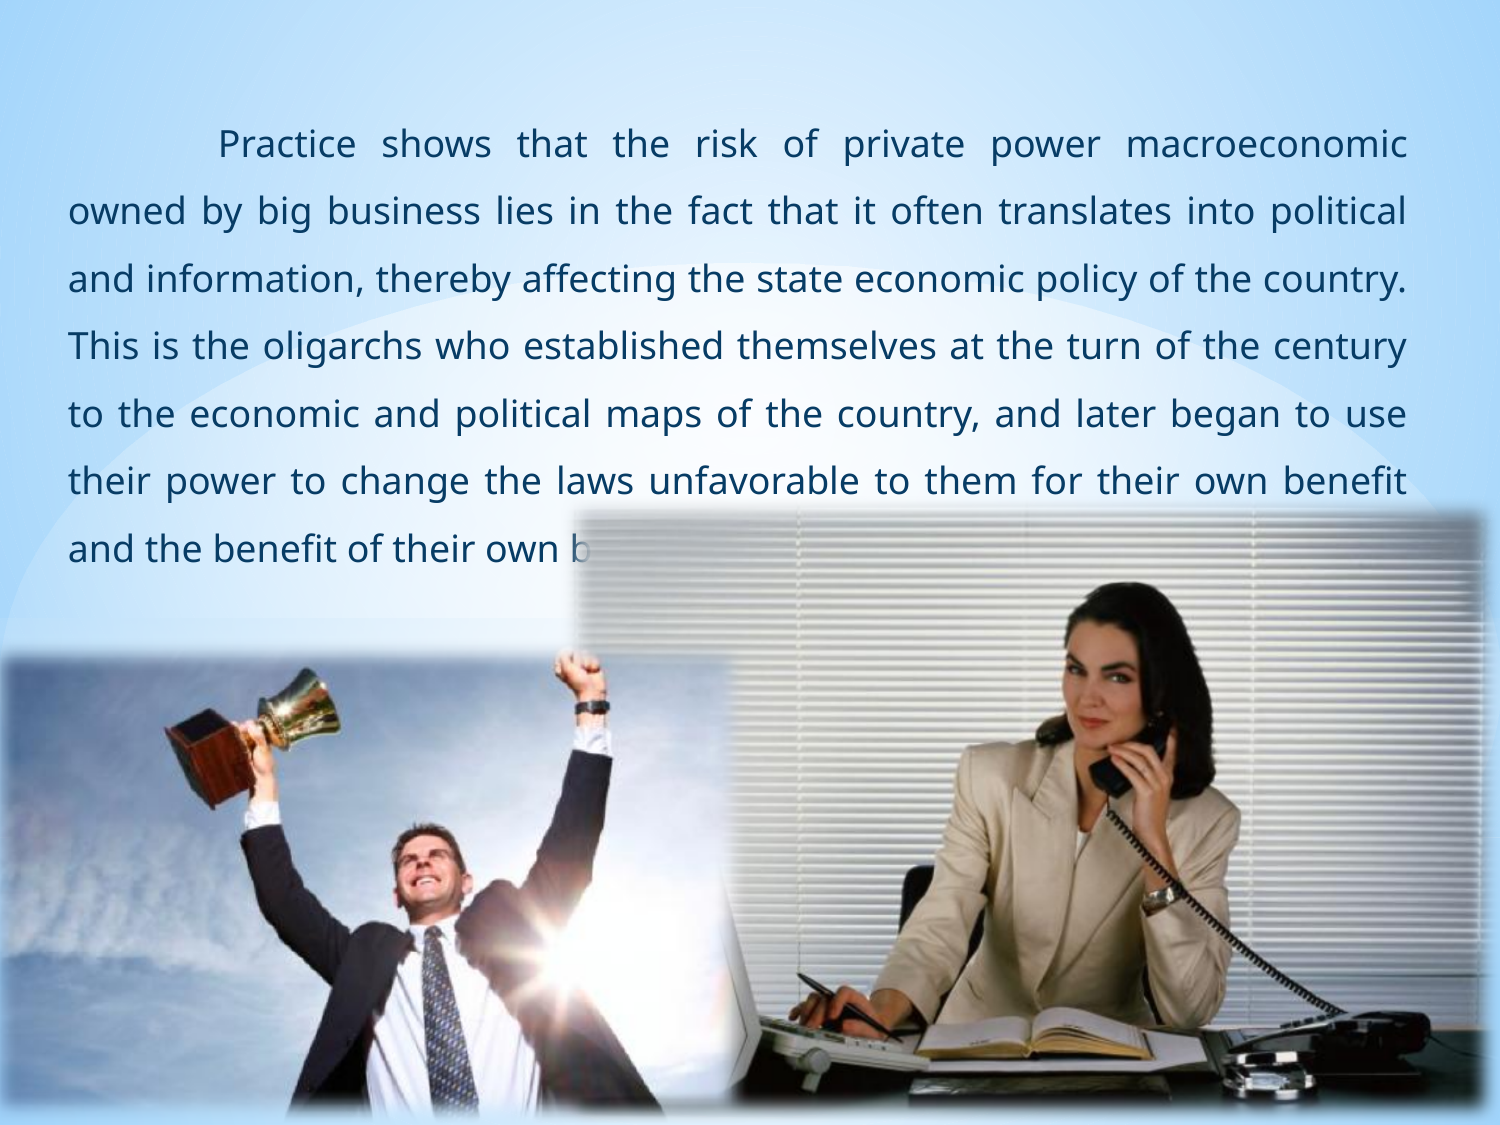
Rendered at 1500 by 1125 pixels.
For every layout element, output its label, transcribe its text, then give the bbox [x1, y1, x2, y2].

text_box Practice shows that the risk of private power macroeconomic owned by big business lies in the fact that it often translates into political and information, thereby affecting the state economic policy of the country. This is the oligarchs who established themselves at the turn of the century to the economic and political maps of the country, and later began to use their power to change the laws unfavorable to them for their own benefit and the benefit of their own business. [53, 90, 1424, 578]
picture [0, 495, 1500, 1125]
